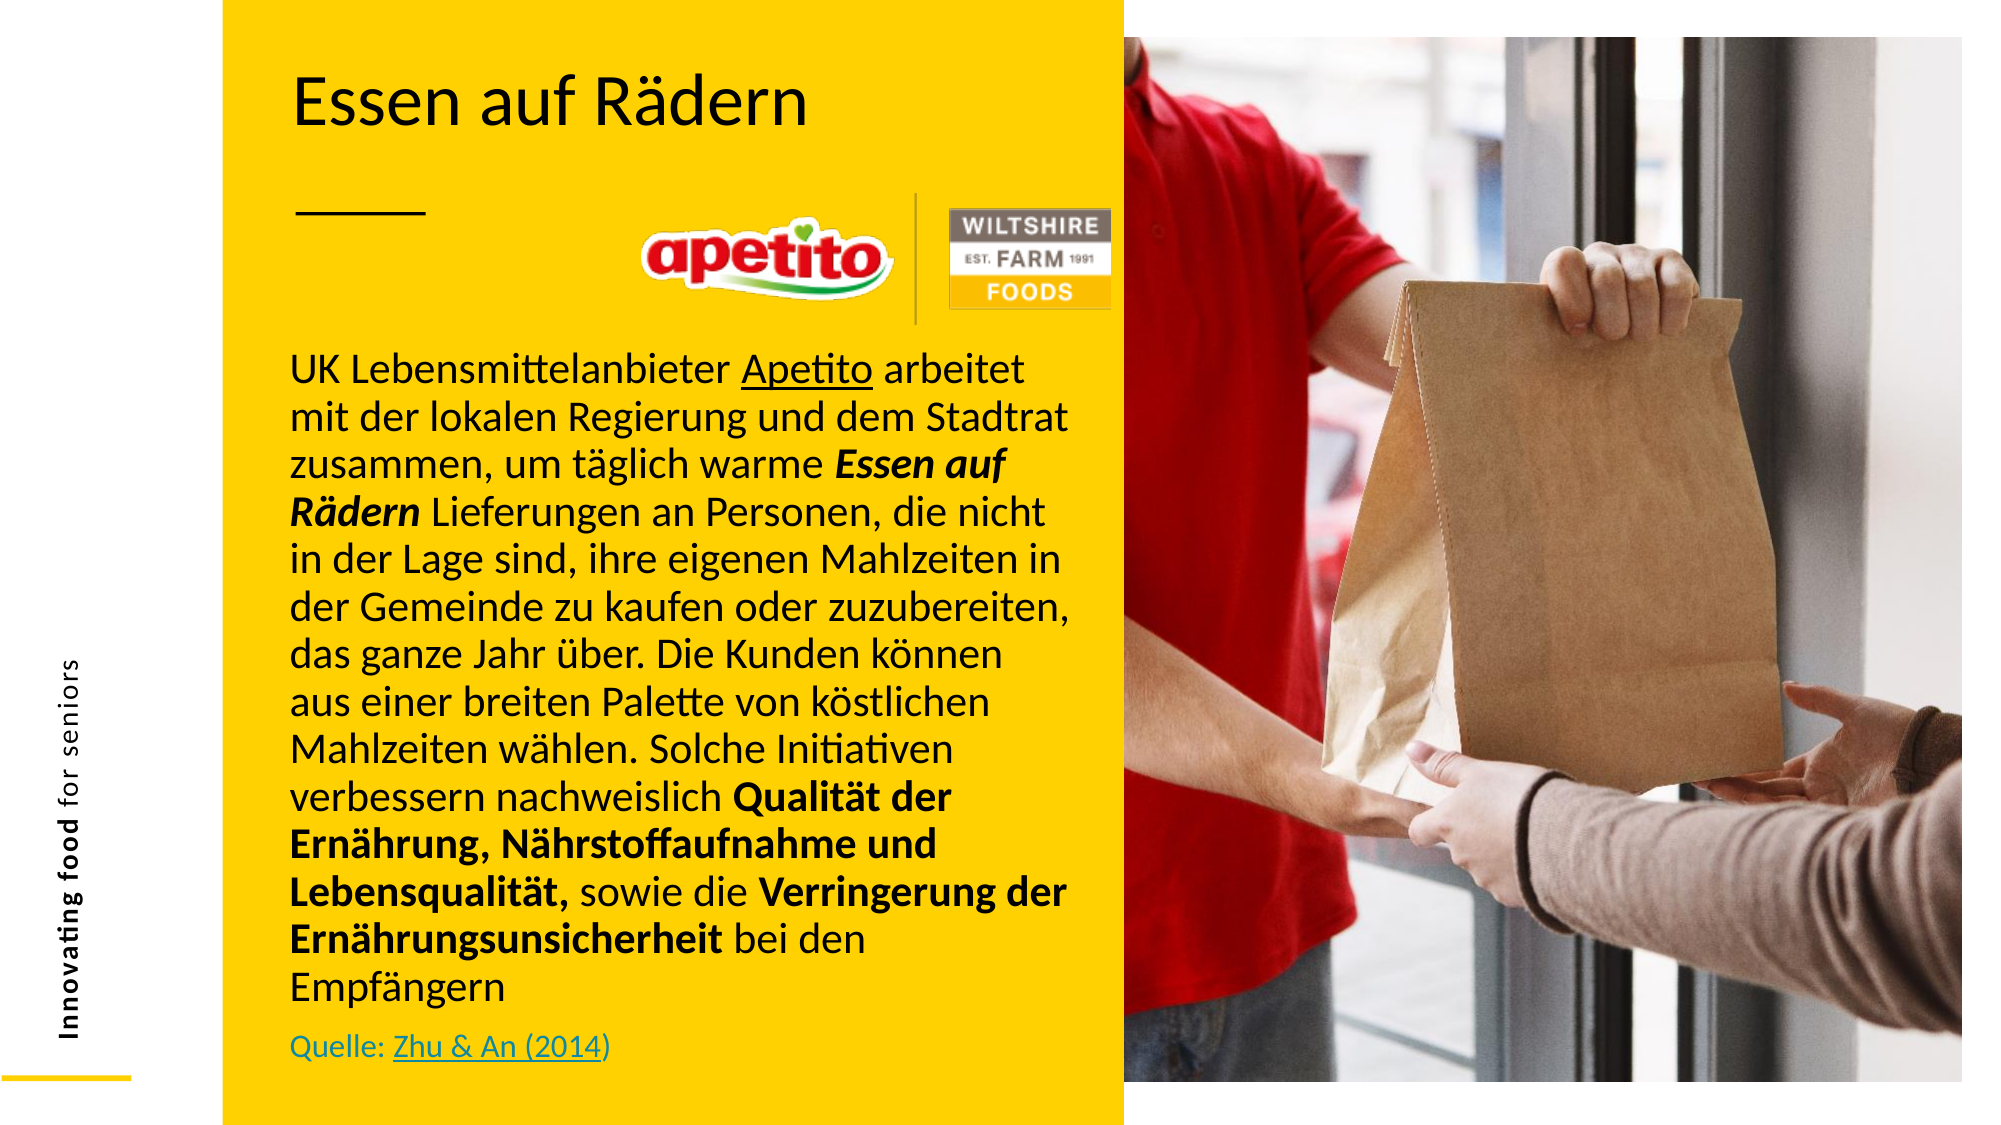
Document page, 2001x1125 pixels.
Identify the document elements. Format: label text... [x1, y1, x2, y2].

list UK Lebensmittelanbieter Apetito arbeitet mit der lokalen Regierung und dem Stadtrat zusammen, um täglich warme Essen auf Rädern Lieferungen an Personen, die nicht in der Lage sind, ihre eigenen Mahlzeiten in der Gemeinde zu kaufen oder zuzubereiten, das ganze Jahr über. Die Kunden können aus einer breiten Palette von köstlichen Mahlzeiten wählen. Solche Initiativen verbessern nachweislich Qualität der Ernährung, Nährstoffaufnahme und Lebensqualität, sowie die Verringerung der Ernährungsunsicherheit bei den Empfängern Quelle: Zhu & An (2014) [238, 338, 1090, 1081]
picture [641, 193, 1111, 325]
list Essen auf Rädern [277, 53, 1052, 149]
picture [1124, 37, 1962, 1082]
